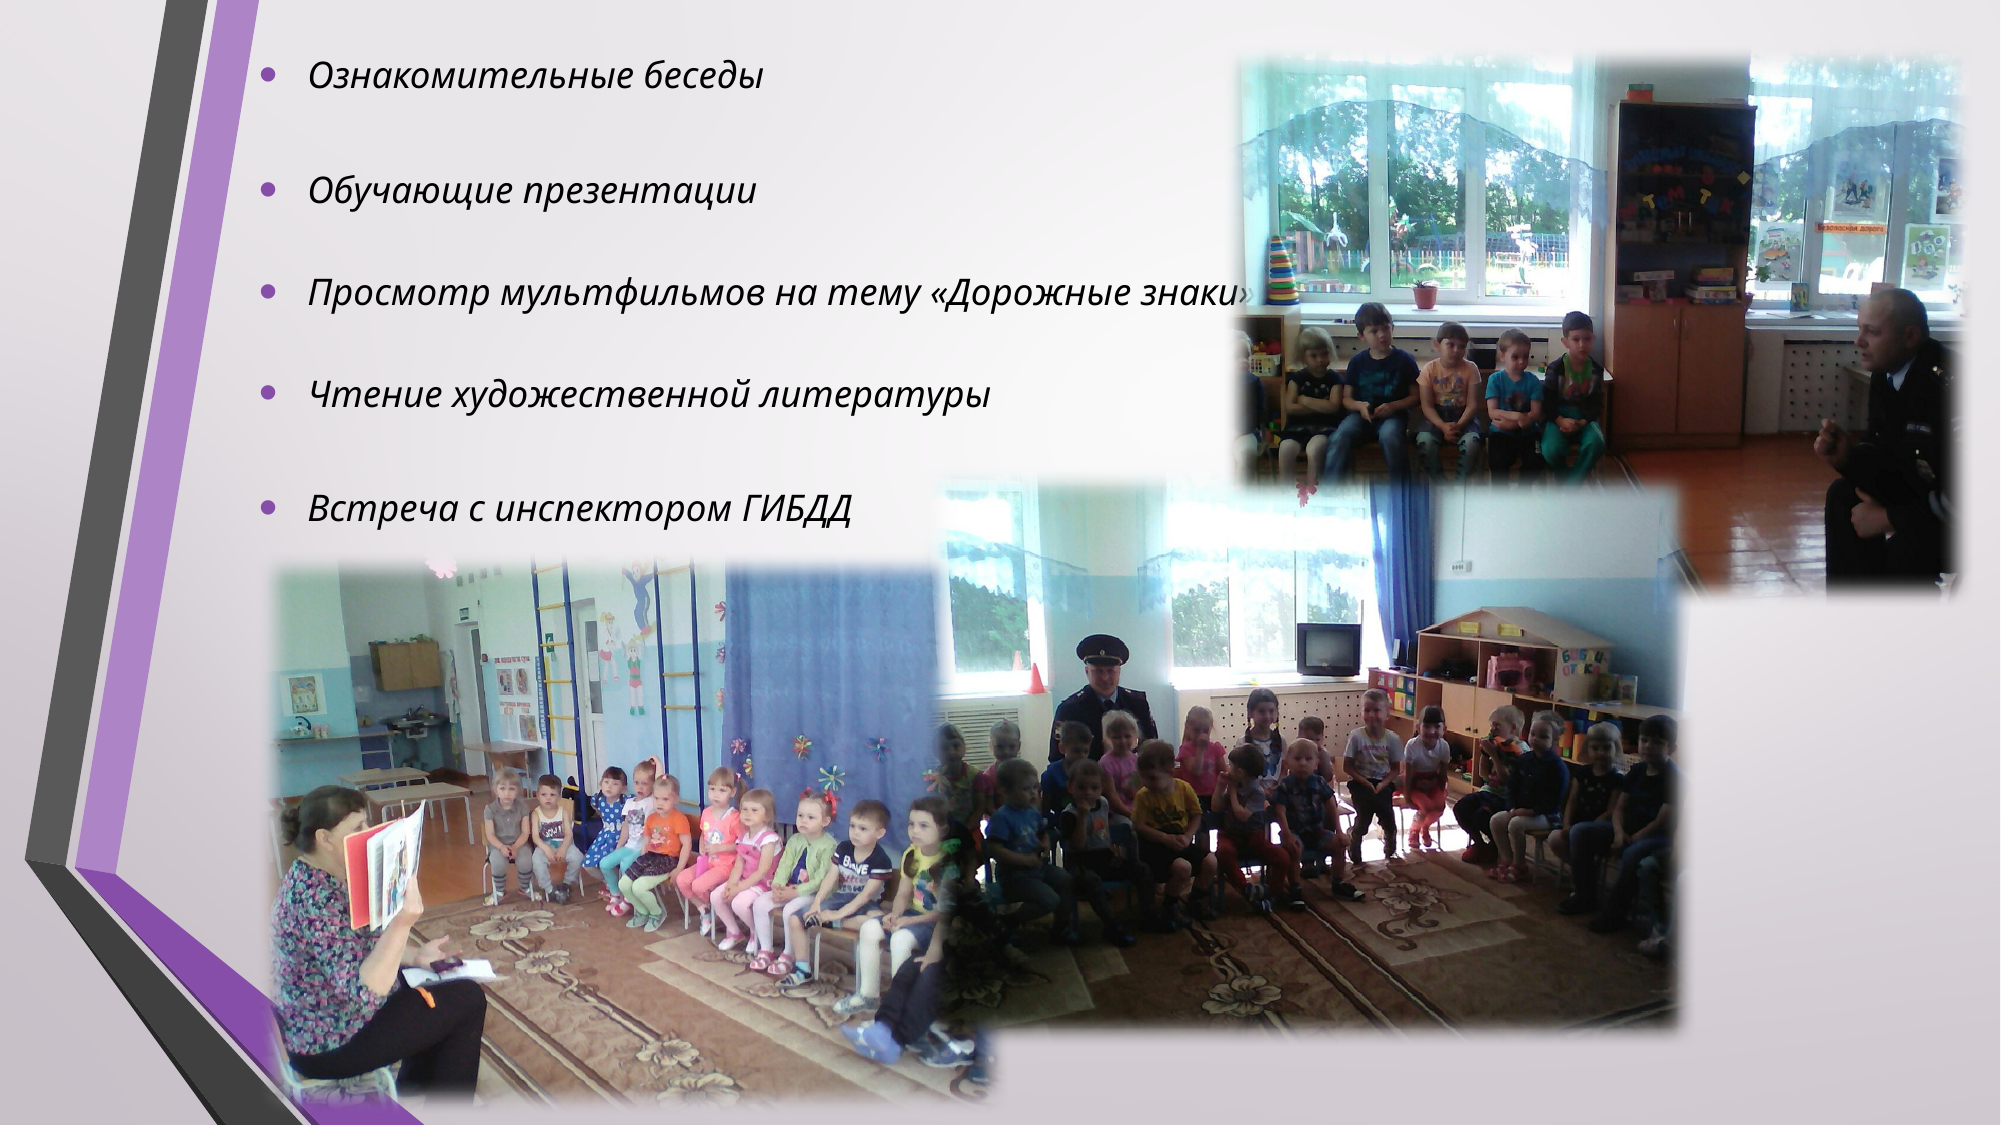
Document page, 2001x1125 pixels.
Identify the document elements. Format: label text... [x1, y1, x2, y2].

list Ознакомительные беседы Обучающие презентации Просмотр мультфильмов на тему «Дорожные знаки» Чтение художественной литературы Встреча с инспектором ГИБДД [244, 44, 1223, 574]
picture [257, 44, 1974, 1115]
title [129, 112, 244, 400]
